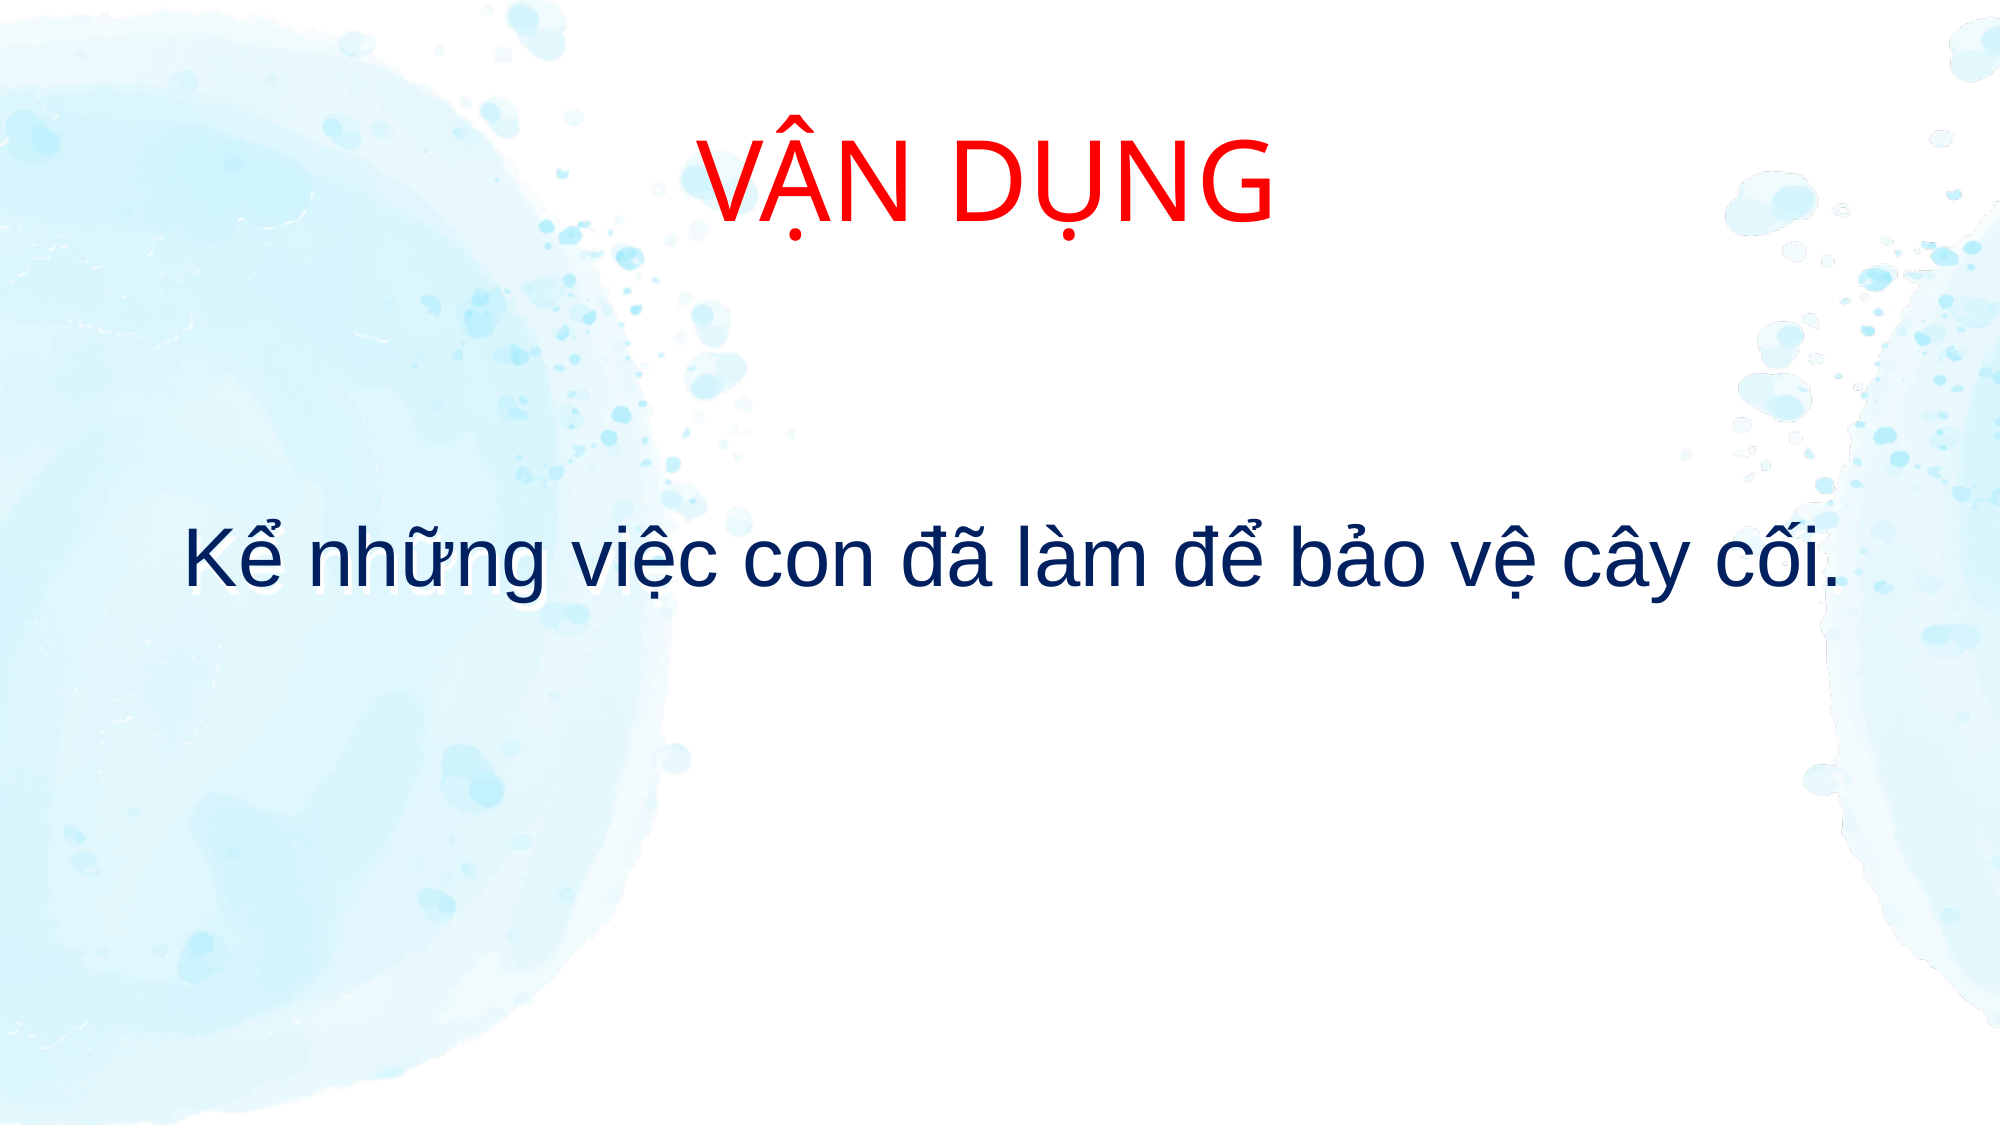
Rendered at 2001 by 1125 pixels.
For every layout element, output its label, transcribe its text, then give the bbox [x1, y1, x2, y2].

text_box Kể những việc con đã làm để bảo vệ cây cối. [796, 417, 1680, 689]
picture [0, 0, 796, 1125]
text_box VẬN DỤNG [796, 101, 1680, 252]
picture [1680, 0, 2000, 1125]
